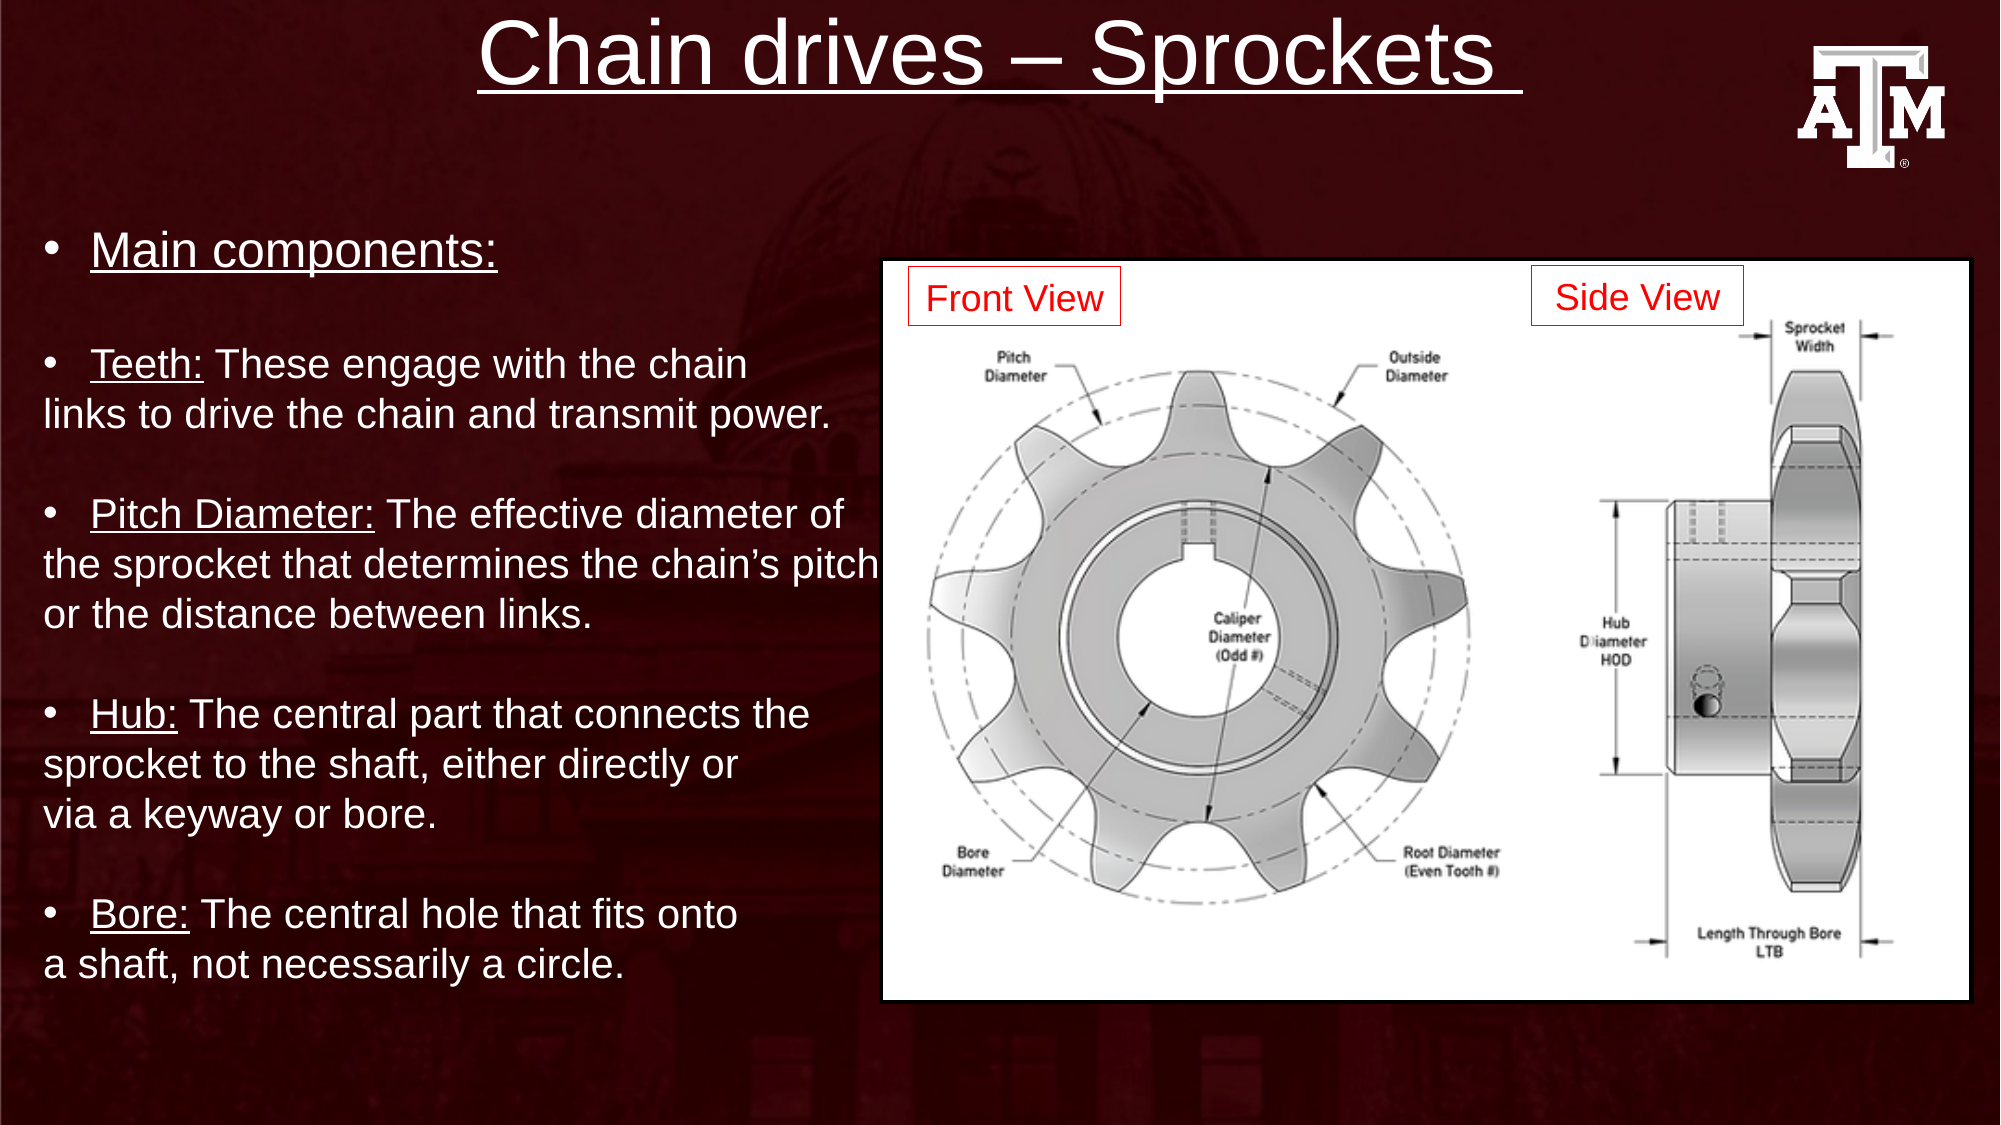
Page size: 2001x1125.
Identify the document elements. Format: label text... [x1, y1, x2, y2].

title Chain drives – Sprockets [246, 0, 1754, 149]
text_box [880, 258, 1972, 1003]
picture [0, 0, 2000, 1125]
text_box Main components: Teeth: These engage with the chain links to drive the chain and transmit power. Pitch Diameter: The effective diameter of the sprocket that determines the chain’s pitch or the distance between links. Hub: The central part that connects the sprocket to the shaft, either directly or via a keyway or bore. Bore: The central hole that fits onto a shaft, not necessarily a circle. [28, 209, 1972, 995]
